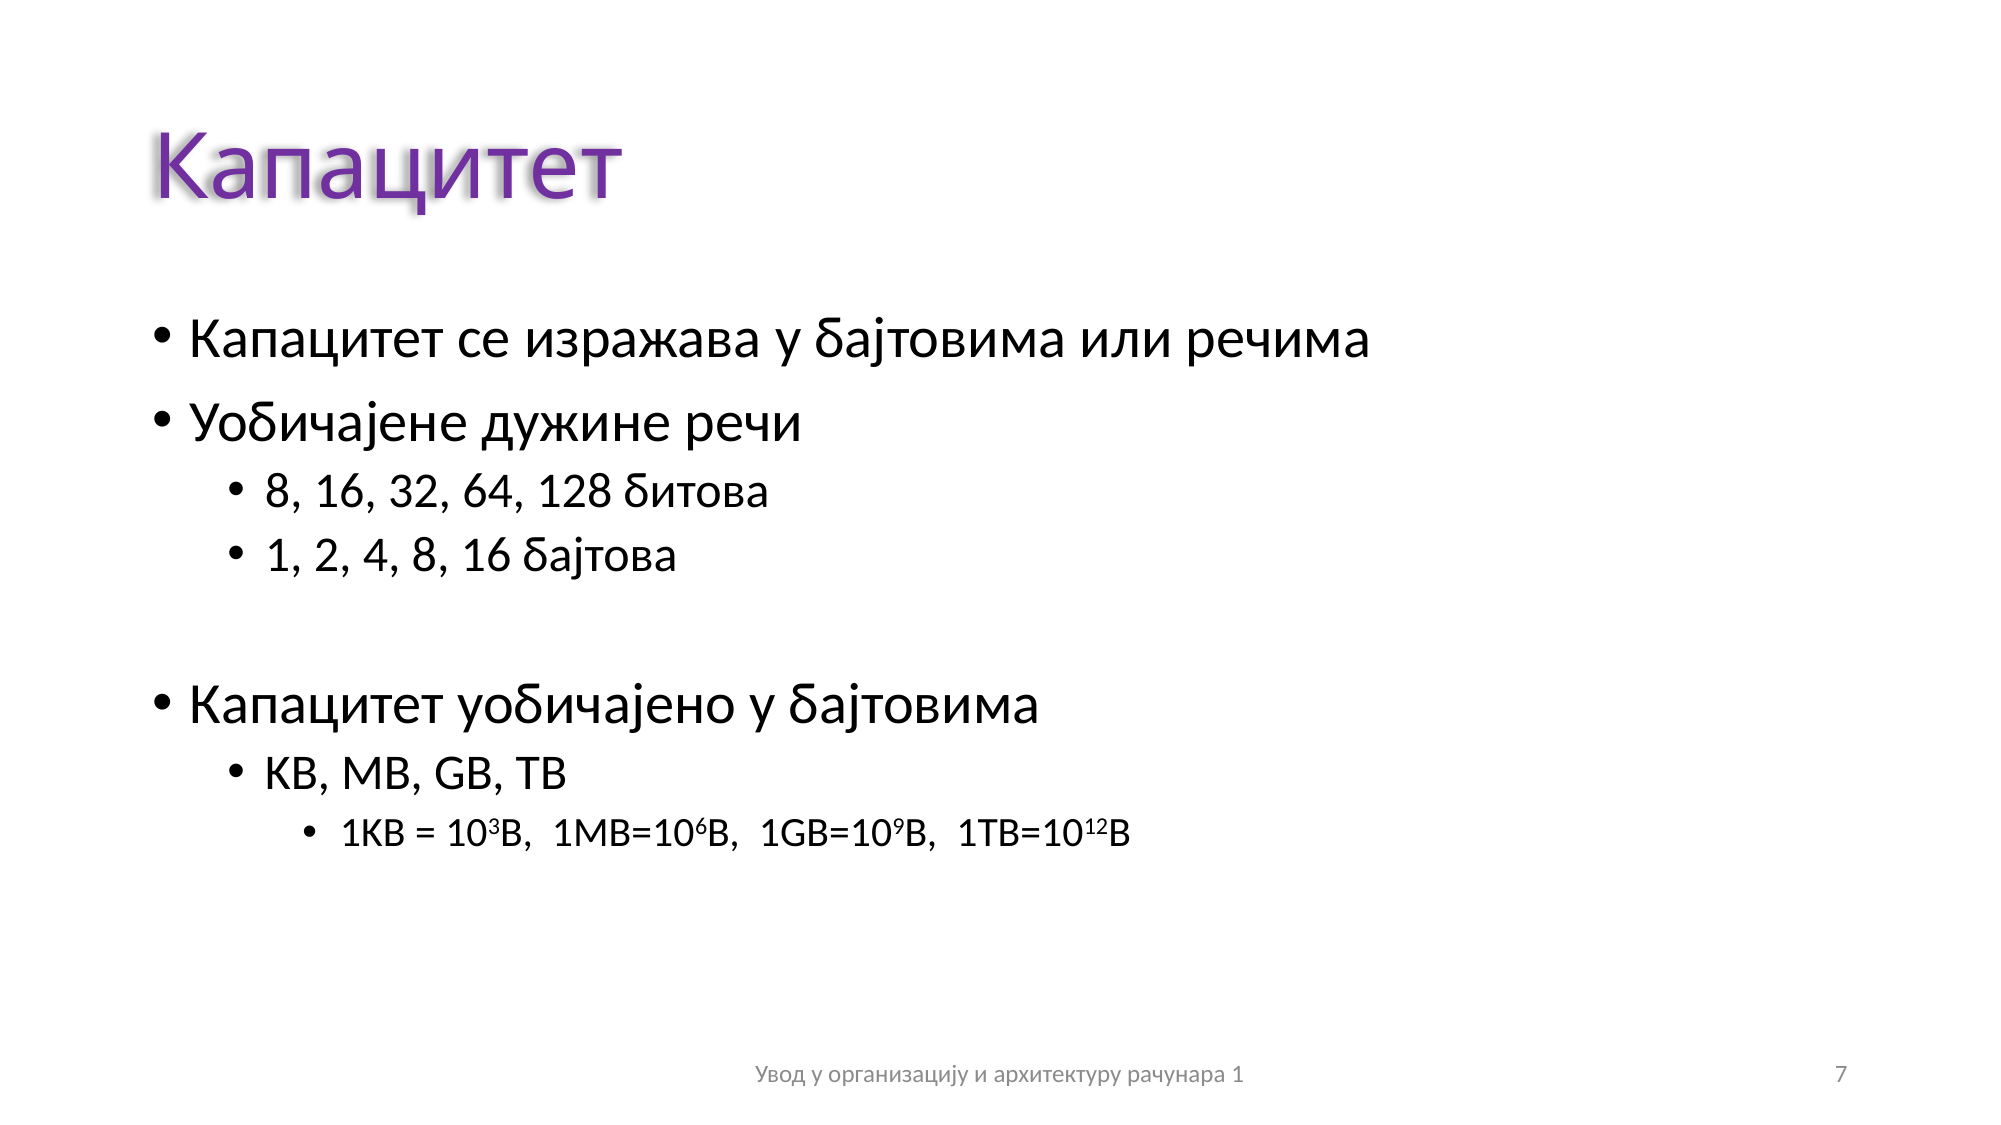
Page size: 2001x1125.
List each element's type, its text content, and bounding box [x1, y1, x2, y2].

footer Увод у организацију и архитектуру рачунара 1 [662, 1042, 1338, 1103]
list Капацитет се изражава у бајтовима или речима Уобичајене дужине речи 8, 16, 32, 64, 128 битова 1, 2, 4, 8, 16 бајтова Капацитет уобичајено у бајтовима KB, MB, GB, TB 1KB = 103B, 1MB=106B, 1GB=109B, 1TB=1012B [137, 299, 1863, 1014]
slide_number 7 [1412, 1042, 1863, 1103]
title Капацитет [137, 59, 1863, 278]
